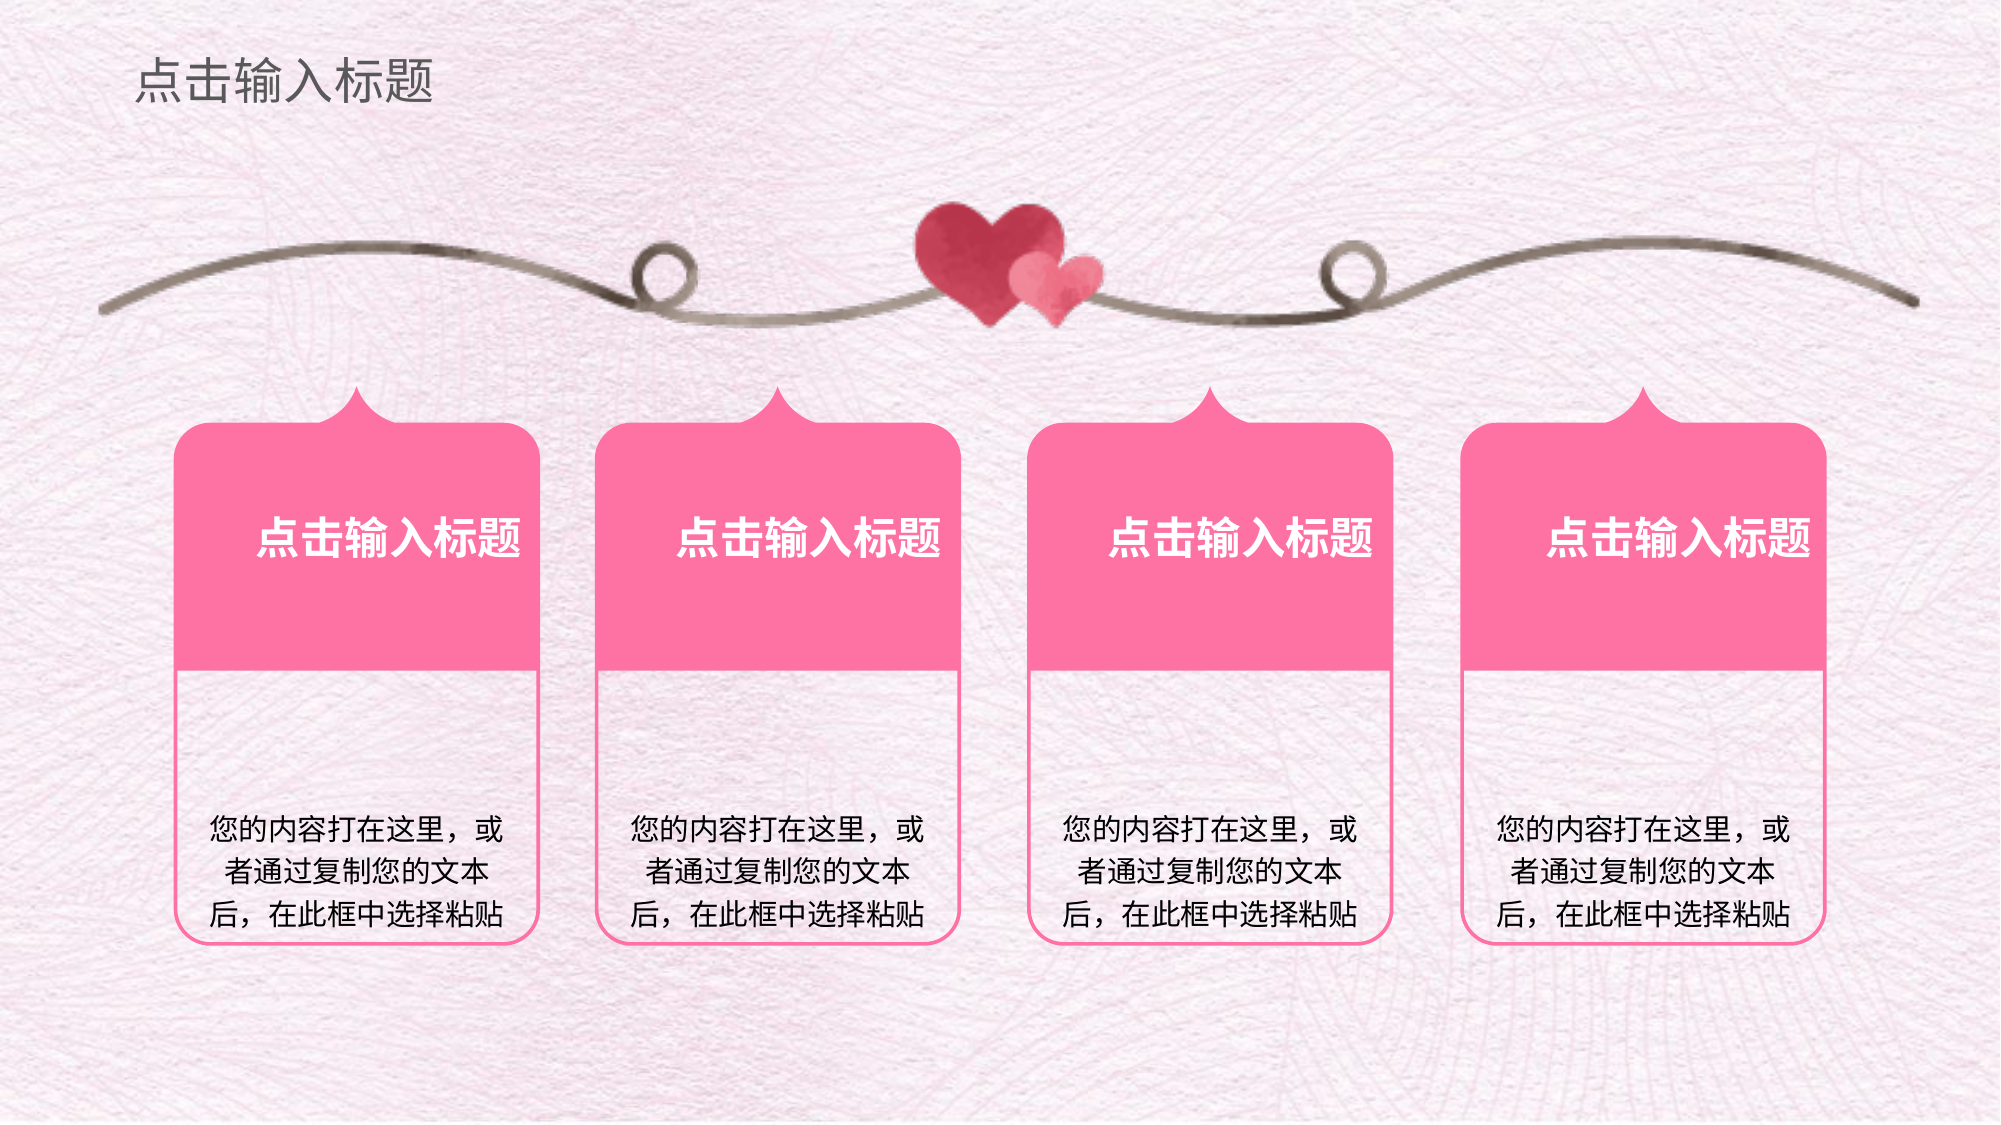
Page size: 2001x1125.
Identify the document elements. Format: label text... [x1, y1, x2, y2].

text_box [594, 385, 962, 946]
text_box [173, 385, 541, 946]
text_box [1460, 385, 1827, 946]
text_box 点击输入标题 [133, 38, 600, 122]
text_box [1026, 385, 1394, 946]
picture [0, 0, 2001, 1125]
